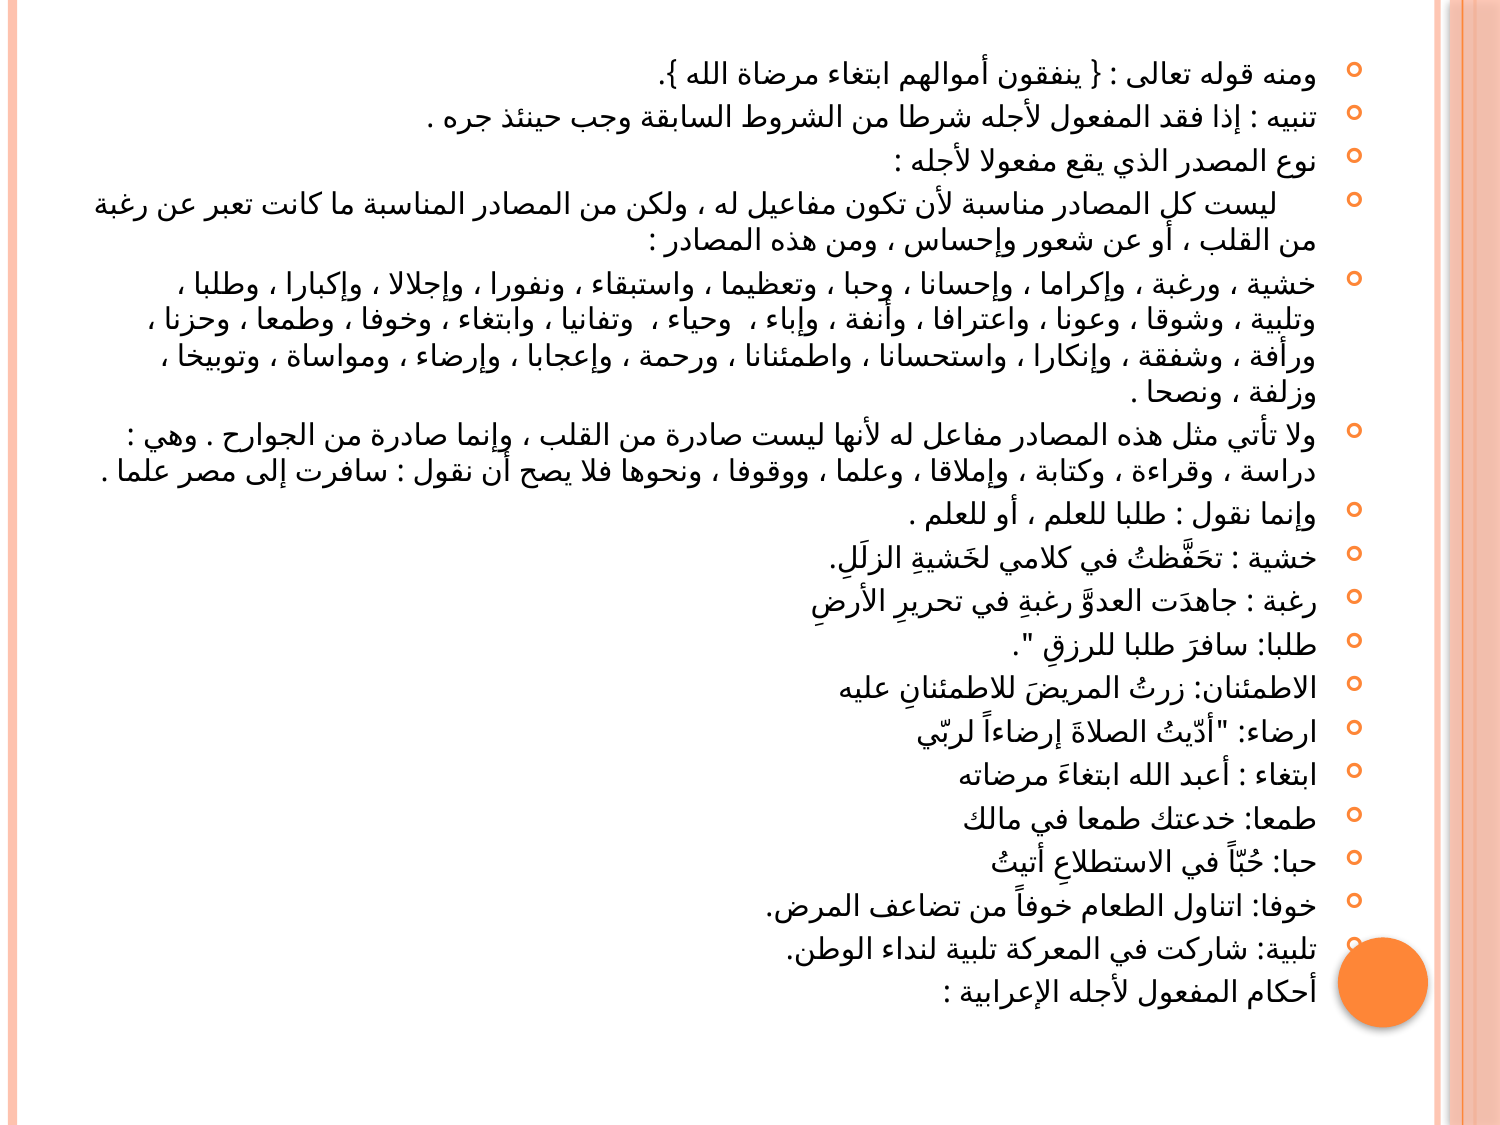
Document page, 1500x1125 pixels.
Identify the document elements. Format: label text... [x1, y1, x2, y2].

list ومنه قوله تعالى : { ينفقون أموالهم ابتغاء مرضاة الله }. تنبيه : إذا فقد المفعول لأجله شرطا من الشروط السابقة وجب حينئذ جره . نوع المصدر الذي يقع مفعولا لأجله : ليست كل المصادر مناسبة لأن تكون مفاعيل له ، ولكن من المصادر المناسبة ما كانت تعبر عن رغبة من القلب ، أو عن شعور وإحساس ، ومن هذه المصادر : خشية ، ورغبة ، وإكراما ، وإحسانا ، وحبا ، وتعظيما ، واستبقاء ، ونفورا ، وإجلالا ، وإكبارا ، وطلبا ، وتلبية ، وشوقا ، وعونا ، واعترافا ، وأنفة ، وإباء ، وحياء ، وتفانيا ، وابتغاء ، وخوفا ، وطمعا ، وحزنا ، ورأفة ، وشفقة ، وإنكارا ، واستحسانا ، واطمئنانا ، ورحمة ، وإعجابا ، وإرضاء ، ومواساة ، وتوبيخا ، وزلفة ، ونصحا . ولا تأتي مثل هذه المصادر مفاعل له لأنها ليست صادرة من القلب ، وإنما صادرة من الجوارح . وهي : دراسة ، وقراءة ، وكتابة ، وإملاقا ، وعلما ، ووقوفا ، ونحوها فلا يصح أن نقول : سافرت إلى مصر علما . وإنما نقول : طلبا للعلم ، أو للعلم . خشية : تحَفَّظتُ في كلامي لخَشيةِ الزلَلِ. رغبة : جاهدَت العدوَّ رغبةِ في تحريرِ الأرضِ طلبا: سافرَ طلبا للرزقِ ". الاطمئنان: زرتُ المريضَ للاطمئنانِ عليه ارضاء: "أدّيتُ الصلاةَ إرضاءاً لربّي ابتغاء : أعبد الله ابتغاءَ مرضاته طمعا: خدعتك طمعا في مالك حبا: حُبّاً في الاستطلاعِ أتيتُ خوفا: اتناول الطعام خوفاً من تضاعف المرض. تلبية: شاركت في المعركة تلبية لنداء الوطن. أحكام المفعول لأجله الإعرابية : [75, 46, 1372, 1062]
